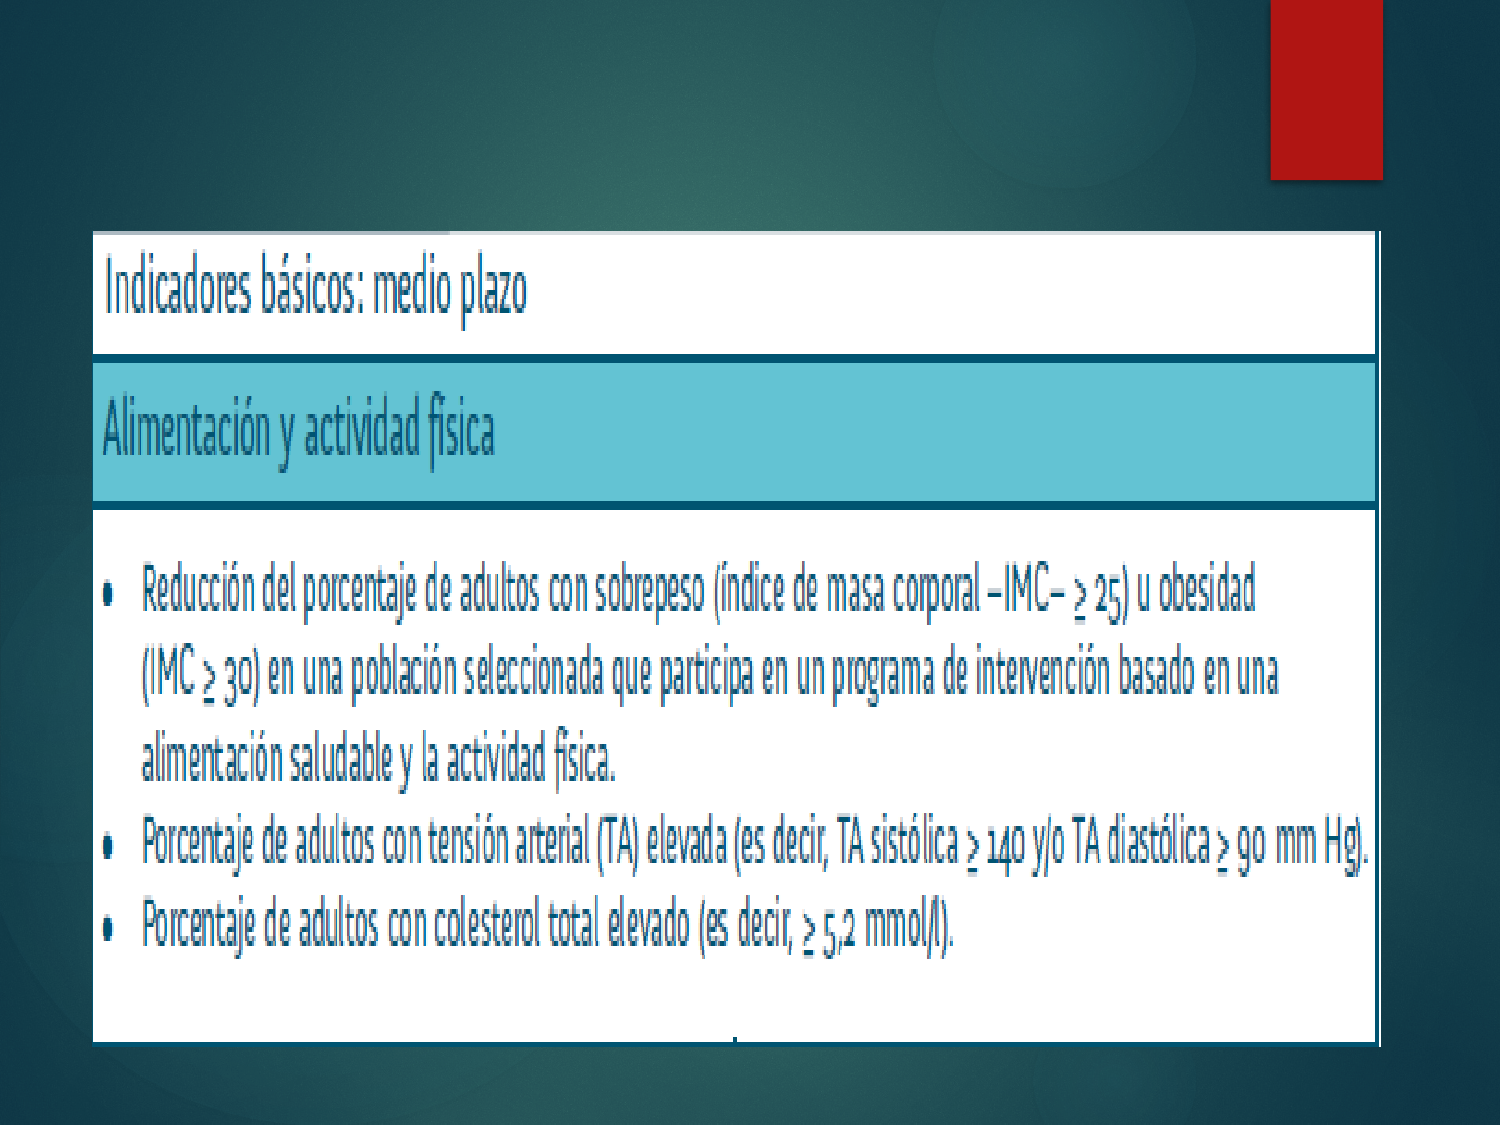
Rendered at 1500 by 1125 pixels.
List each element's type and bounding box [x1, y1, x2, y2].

picture [94, 511, 1374, 1041]
picture [94, 364, 1374, 500]
picture [94, 231, 1374, 353]
